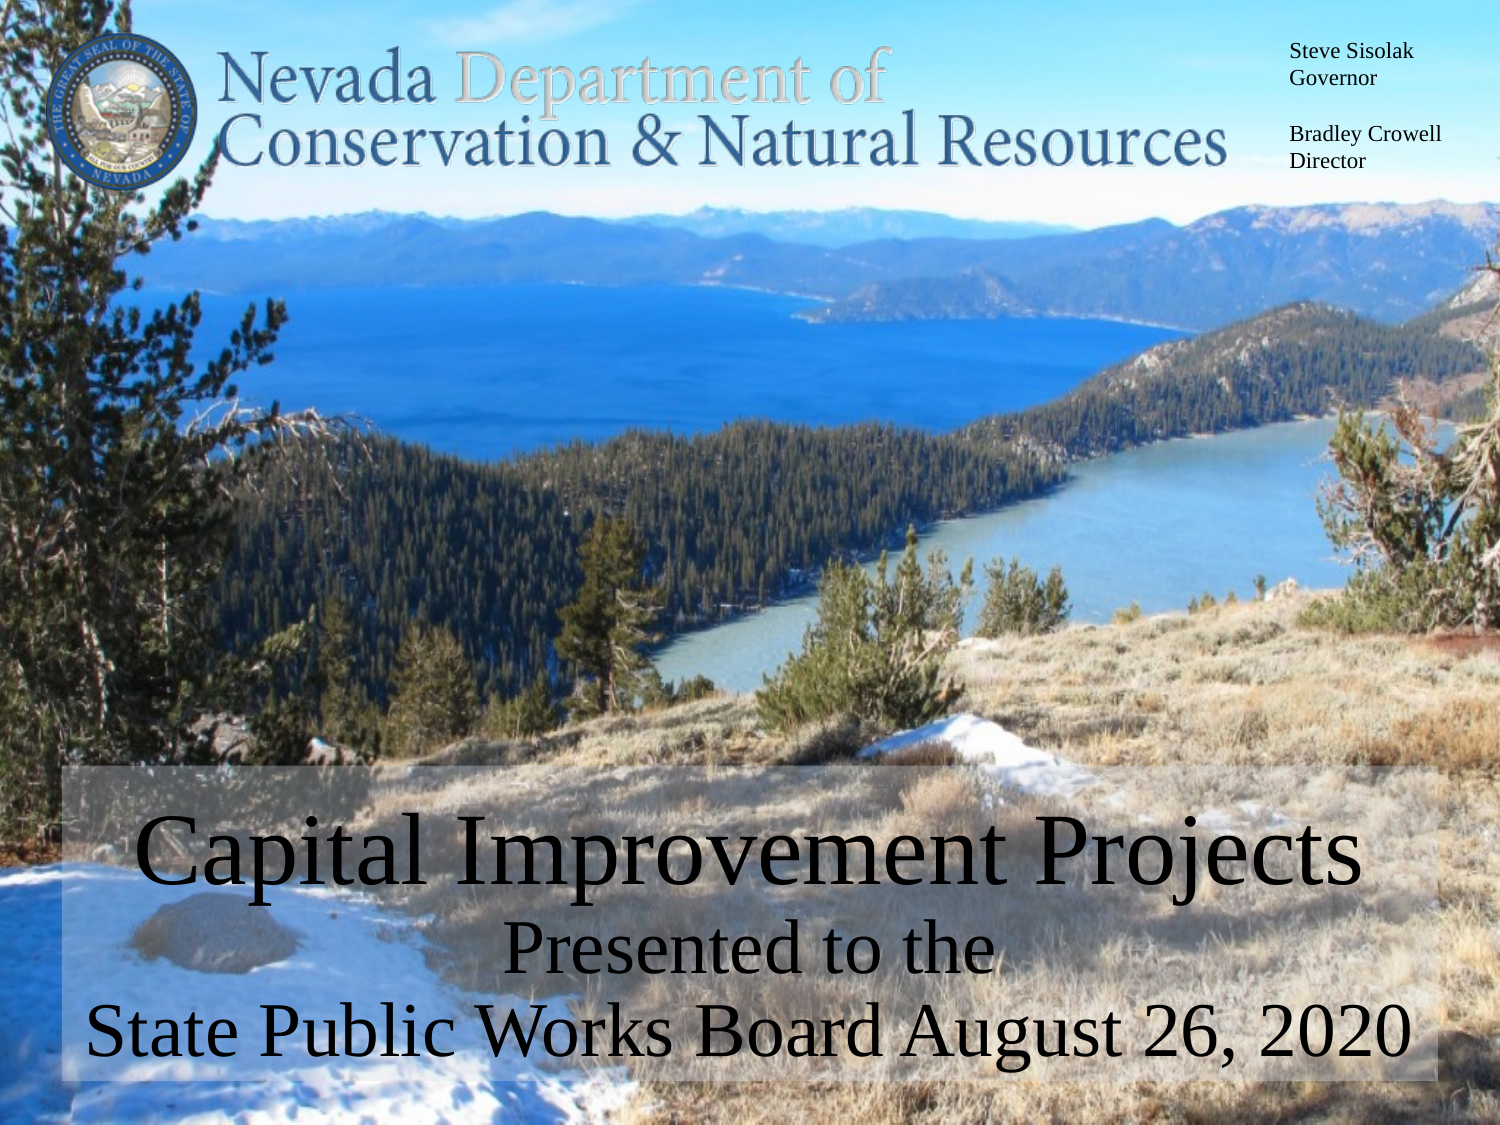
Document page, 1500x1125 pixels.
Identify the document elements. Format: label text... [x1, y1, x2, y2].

title Capital Improvement Projects Presented to the State Public Works Board August 26, 2020 [61, 765, 1438, 1081]
picture [0, 0, 1500, 1125]
